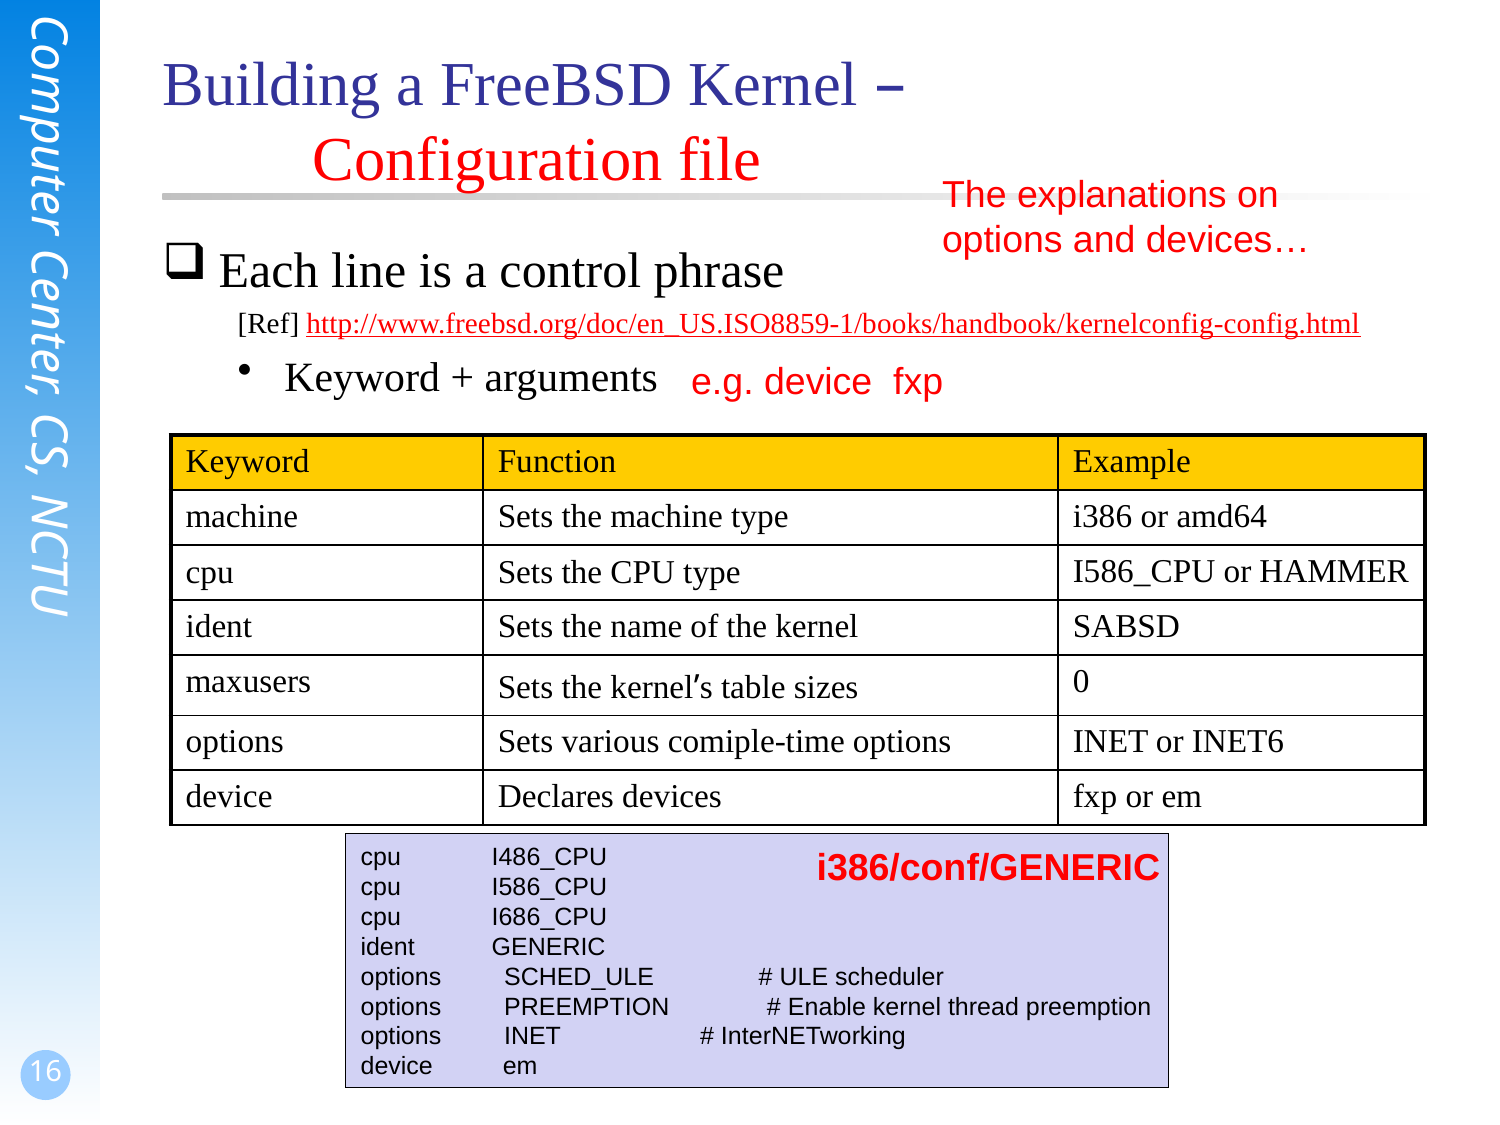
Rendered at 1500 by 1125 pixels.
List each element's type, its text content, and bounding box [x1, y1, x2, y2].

list Each line is a control phrase [Ref] http://www.freebsd.org/doc/en_US.ISO8859-1/books/handbook/kernelconfig-config.html Keyword + arguments [162, 237, 1438, 1000]
table_cell ident [173, 601, 482, 654]
table_cell Sets the CPU type [484, 546, 1057, 599]
table_cell Sets the kernel’s table sizes [484, 656, 1057, 715]
table_cell Sets the machine type [484, 491, 1057, 544]
table_cell device [173, 771, 482, 824]
table_cell cpu [173, 546, 482, 599]
table_cell machine [173, 491, 482, 544]
text_box i386/conf/GENERIC [801, 835, 1176, 896]
table_cell I586_CPU or HAMMER [1059, 546, 1423, 599]
table_header Function [484, 437, 1057, 489]
table_cell options [173, 716, 482, 769]
table_cell fxp or em [1059, 771, 1423, 824]
table_cell INET or INET6 [1059, 716, 1423, 769]
table_header Example [1059, 437, 1423, 489]
table_cell 0 [1059, 656, 1423, 715]
text_box cpu I486_CPU cpu I586_CPU cpu I686_CPU ident GENERIC options SCHED_ULE # ULE scheduler options PREEMPTION # Enable kernel thread preemption options INET # InterNETworking device em [345, 833, 1169, 1088]
title Building a FreeBSD Kernel – Configuration file [162, 42, 1438, 231]
table_cell Sets various comiple-time options [484, 716, 1057, 769]
text_box e.g. device fxp [676, 349, 959, 410]
table_cell maxusers [173, 656, 482, 715]
table_cell SABSD [1059, 601, 1423, 654]
text_box The explanations on options and devices… [927, 162, 1326, 268]
table_cell i386 or amd64 [1059, 491, 1423, 544]
table_cell Sets the name of the kernel [484, 601, 1057, 654]
table_header Keyword [173, 437, 482, 489]
table_cell Declares devices [484, 771, 1057, 824]
